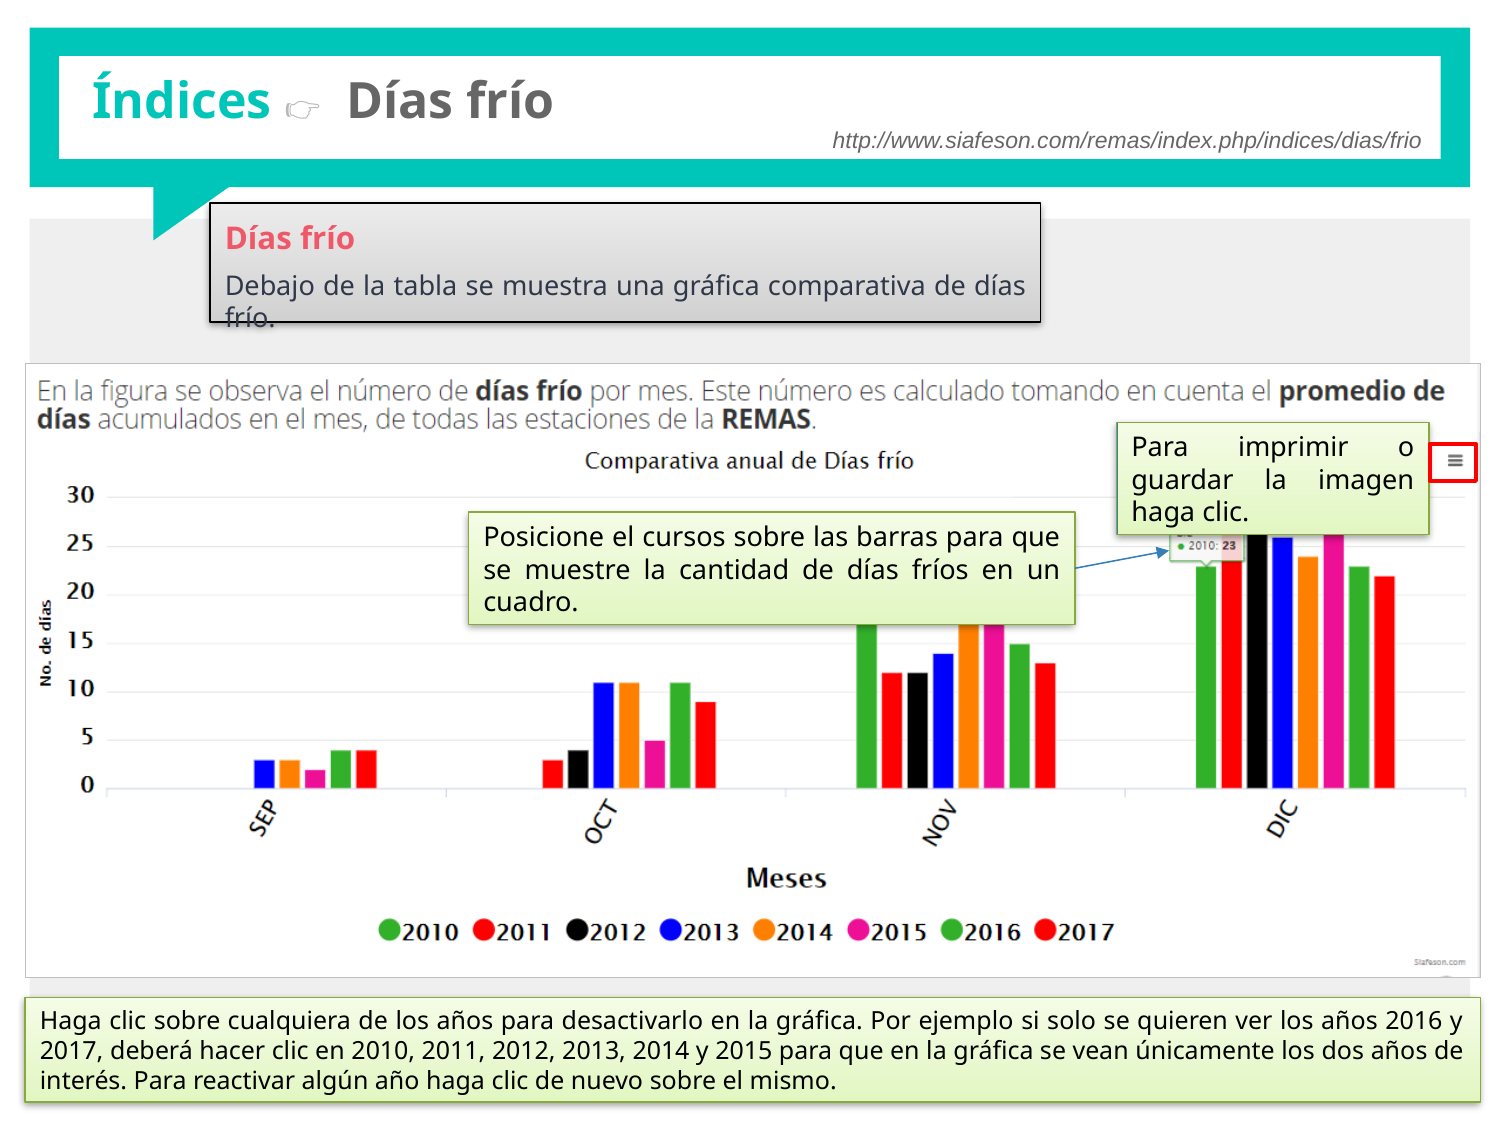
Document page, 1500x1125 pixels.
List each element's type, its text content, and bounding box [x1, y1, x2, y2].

text_box Haga clic sobre cualquiera de los años para desactivarlo en la gráfica. Por ejemplo si solo se quieren ver los años 2016 y 2017, deberá hacer clic en 2010, 2011, 2012, 2013, 2014 y 2015 para que en la gráfica se vean únicamente los dos años de interés. Para reactivar algún año haga clic de nuevo sobre el mismo. [24, 997, 1481, 1103]
text_box http://www.siafeson.com/remas/index.php/indices/dias/frio [817, 118, 1438, 161]
picture [24, 363, 1481, 979]
text_box Días frío Debajo de la tabla se muestra una gráfica comparativa de días frío. [209, 202, 1041, 323]
title Índices 👉 Días frío [77, 34, 890, 165]
